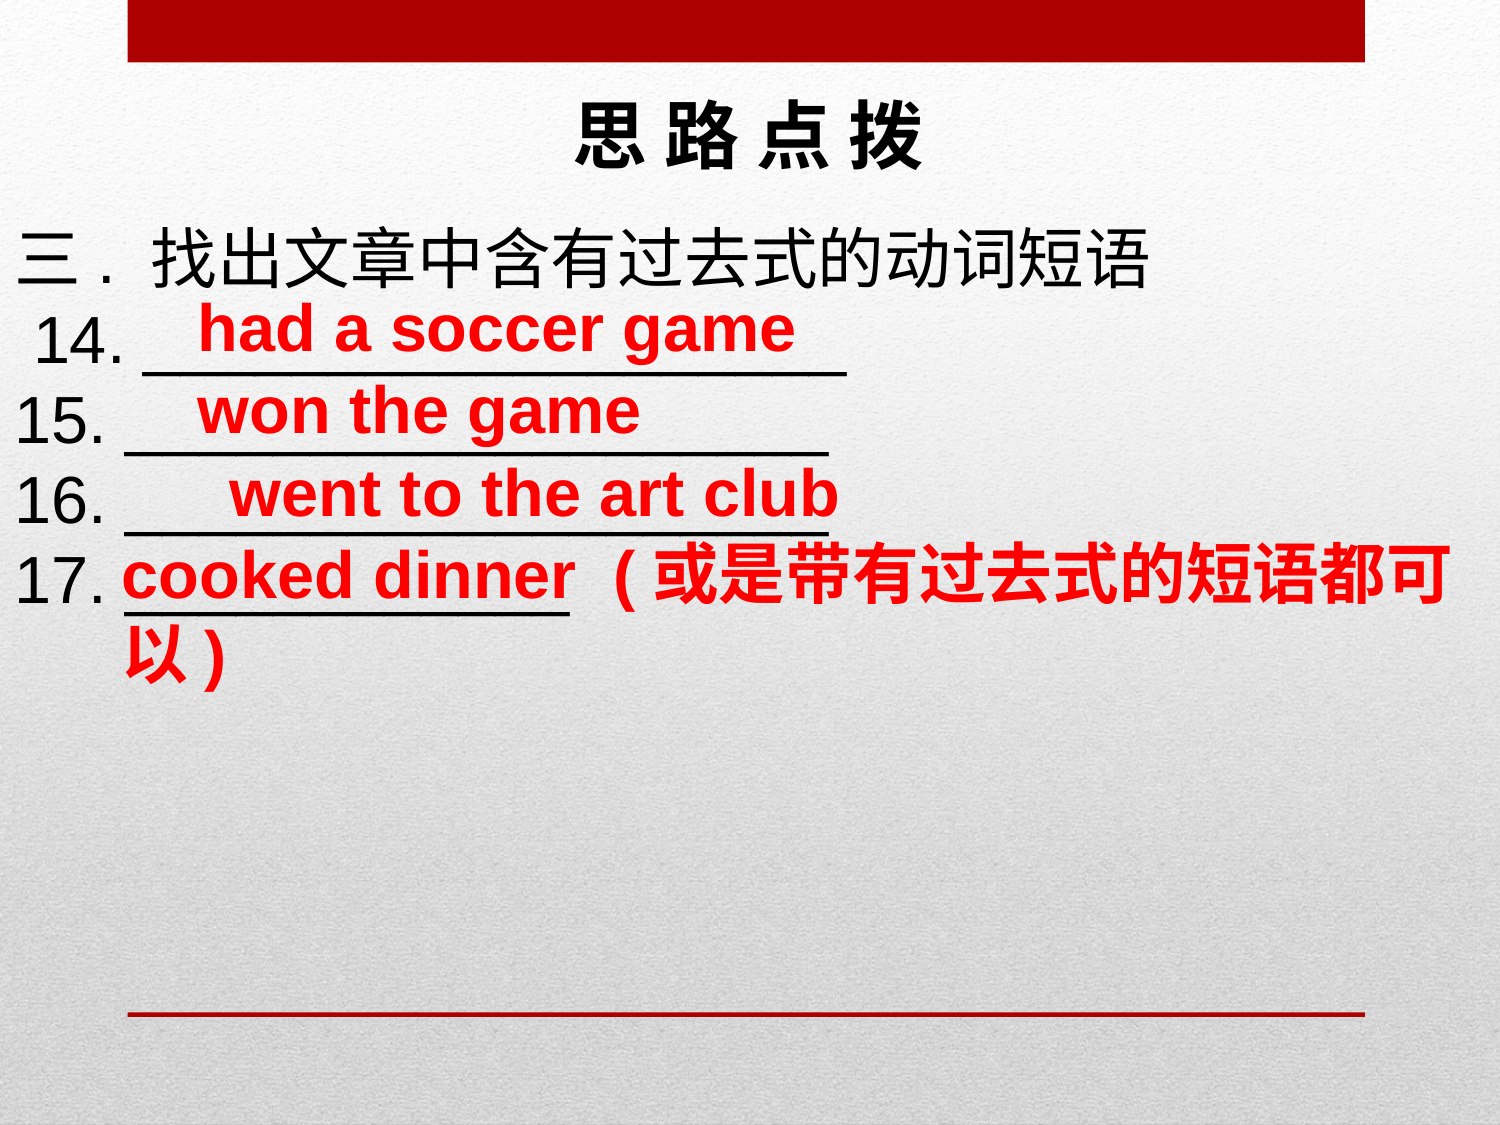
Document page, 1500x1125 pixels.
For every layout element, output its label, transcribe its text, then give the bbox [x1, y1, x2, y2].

text_box 三. 找出文章中含有过去式的动词短语 14. ___________________ 15. ___________________ 16. ___________________ 17. ____________ [0, 209, 1500, 624]
text_box won the game [183, 372, 863, 455]
text_box went to the art club [196, 442, 1003, 524]
text_box had a soccer game [183, 277, 914, 372]
text_box cooked dinner (或是带有过去式的短语都可以) [106, 524, 1500, 700]
text_box 思 路 点 拨 [57, 80, 1439, 187]
